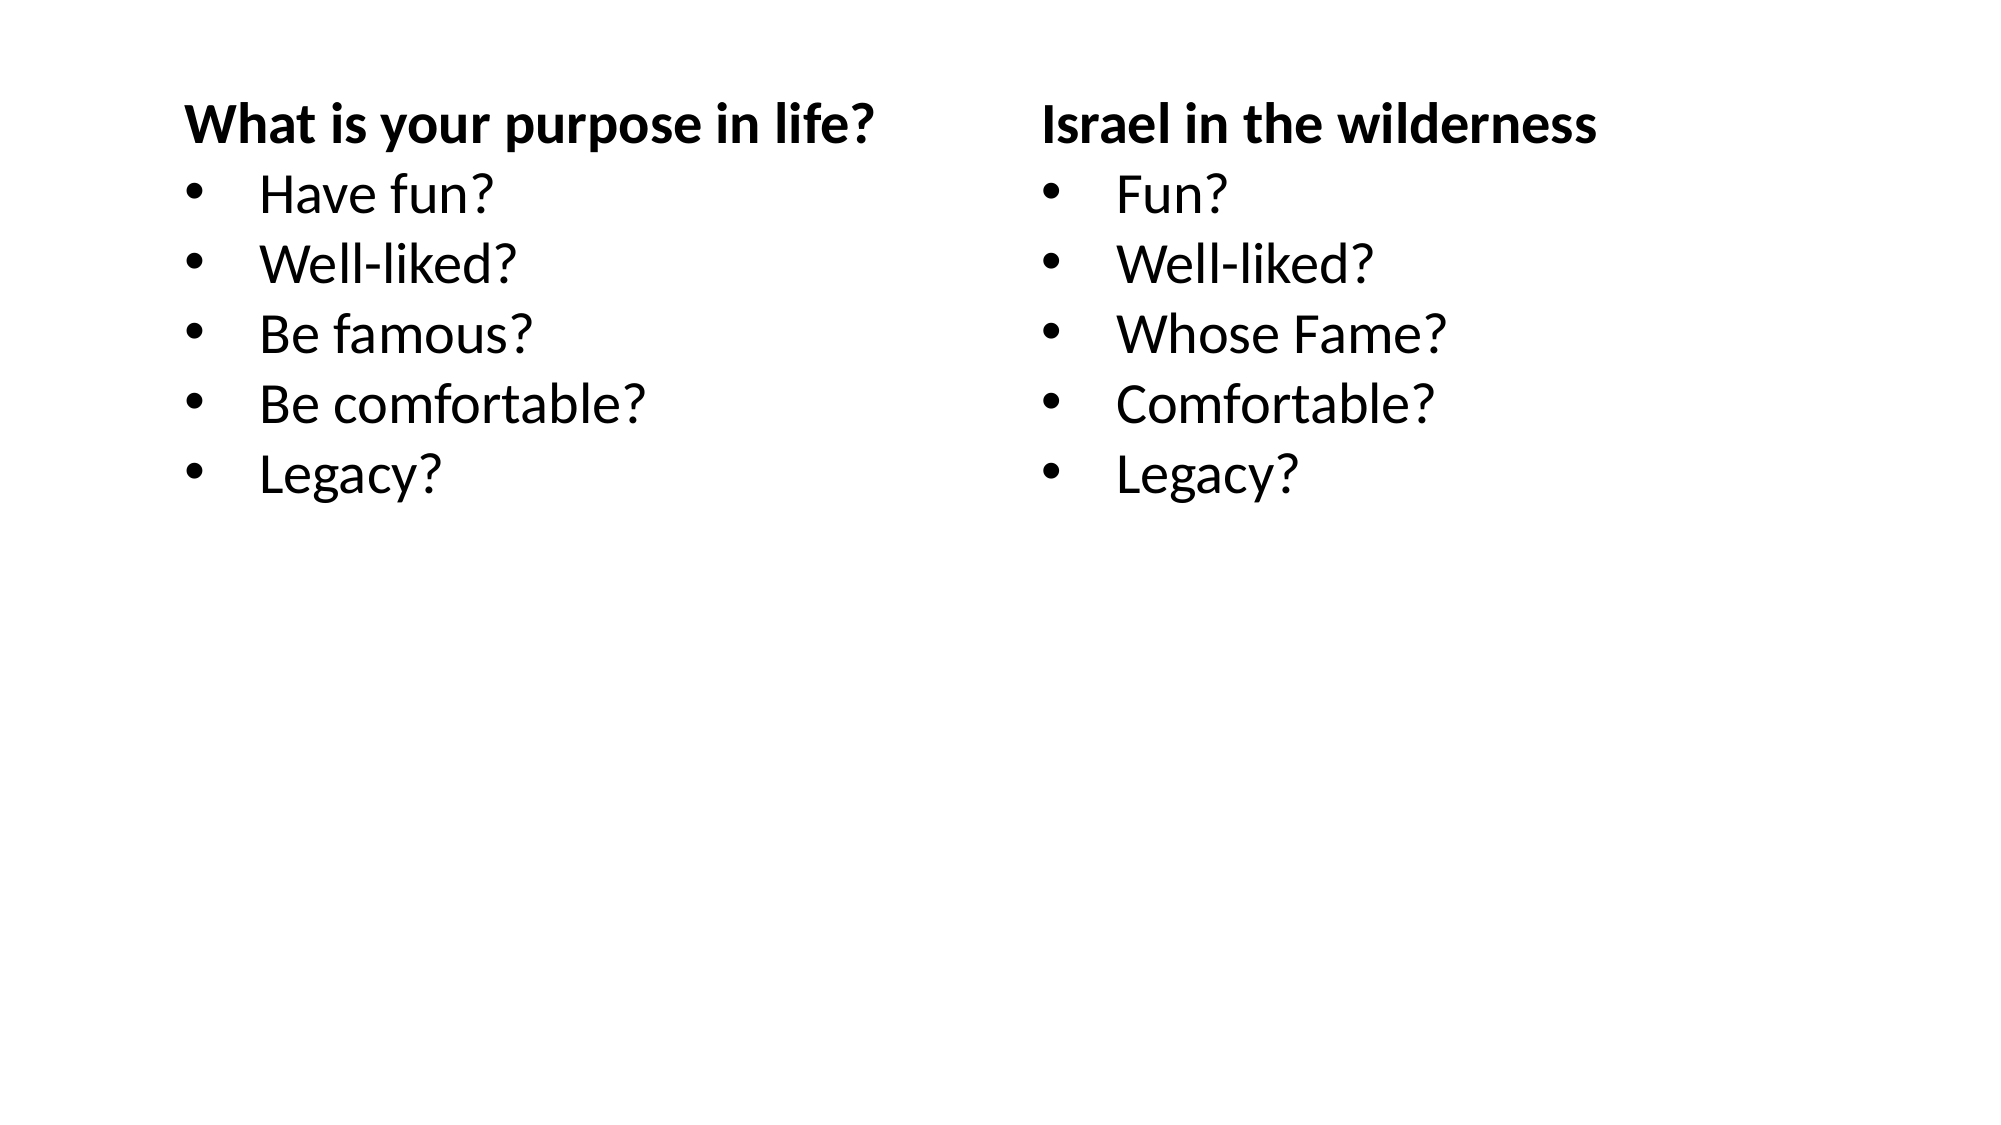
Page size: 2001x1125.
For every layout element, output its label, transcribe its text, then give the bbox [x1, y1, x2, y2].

text_box What is your purpose in life? Have fun? Well-liked? Be famous? Be comfortable? Legacy? [169, 77, 962, 513]
text_box Israel in the wilderness Fun? Well-liked? Whose Fame? Comfortable? Legacy? [1026, 77, 1854, 513]
